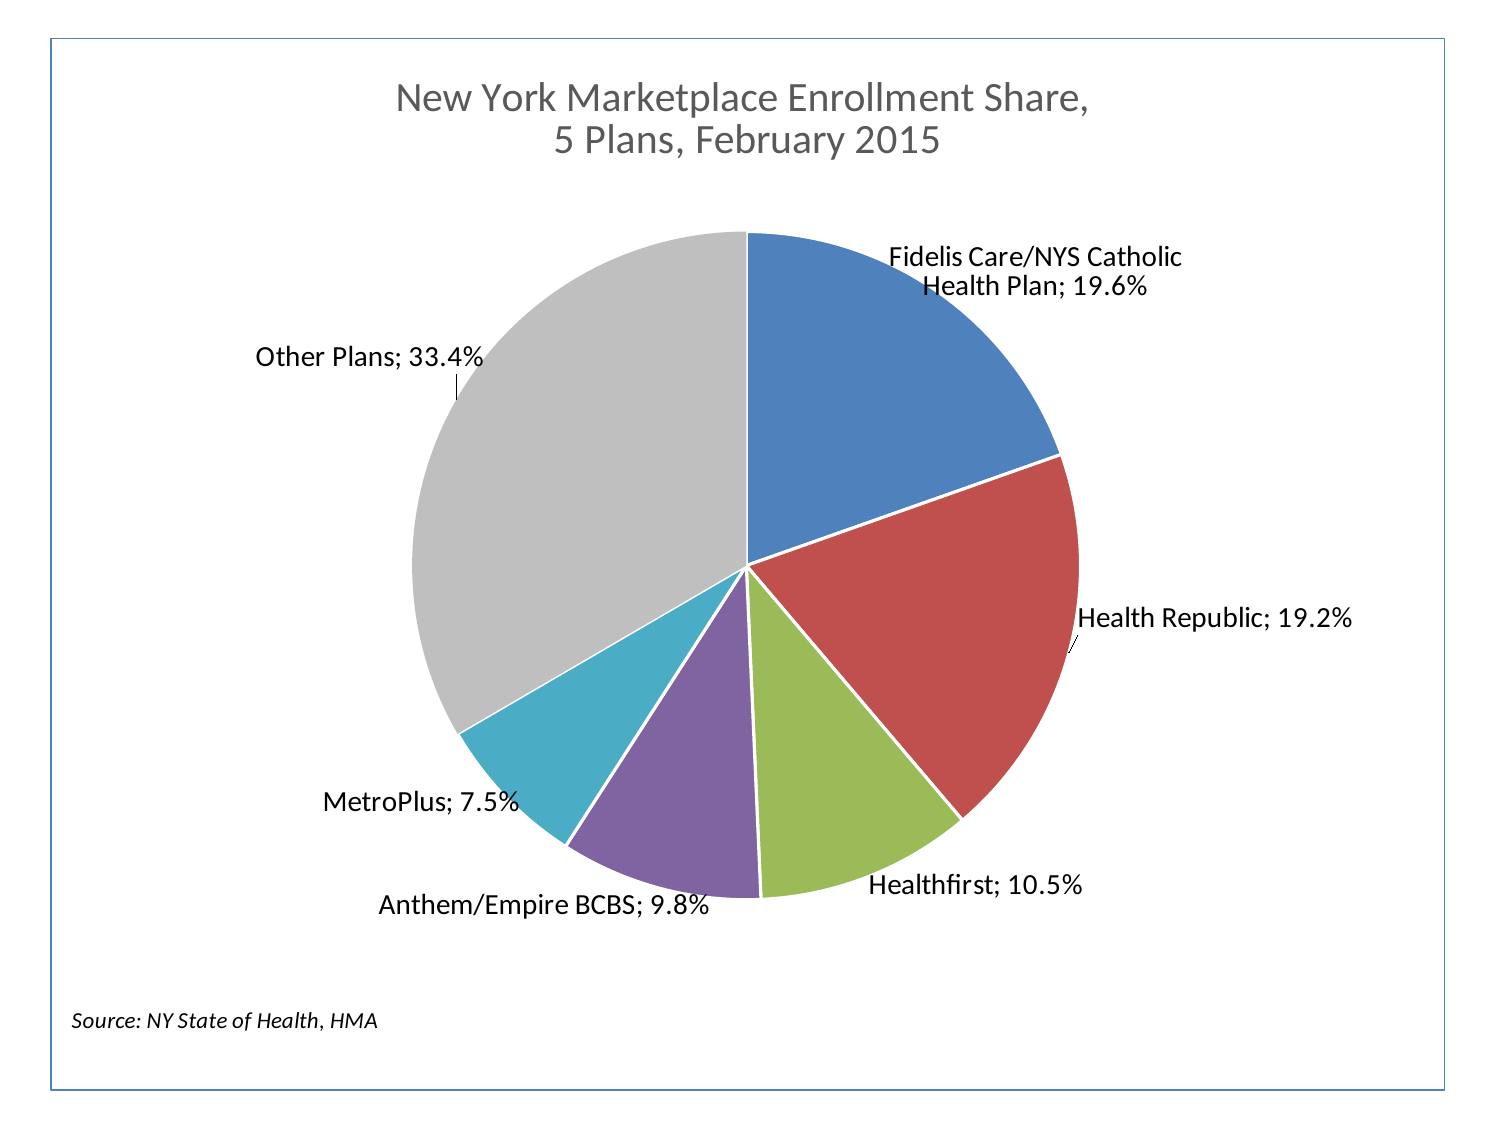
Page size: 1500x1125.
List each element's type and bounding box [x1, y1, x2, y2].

chart [49, 37, 1446, 1091]
